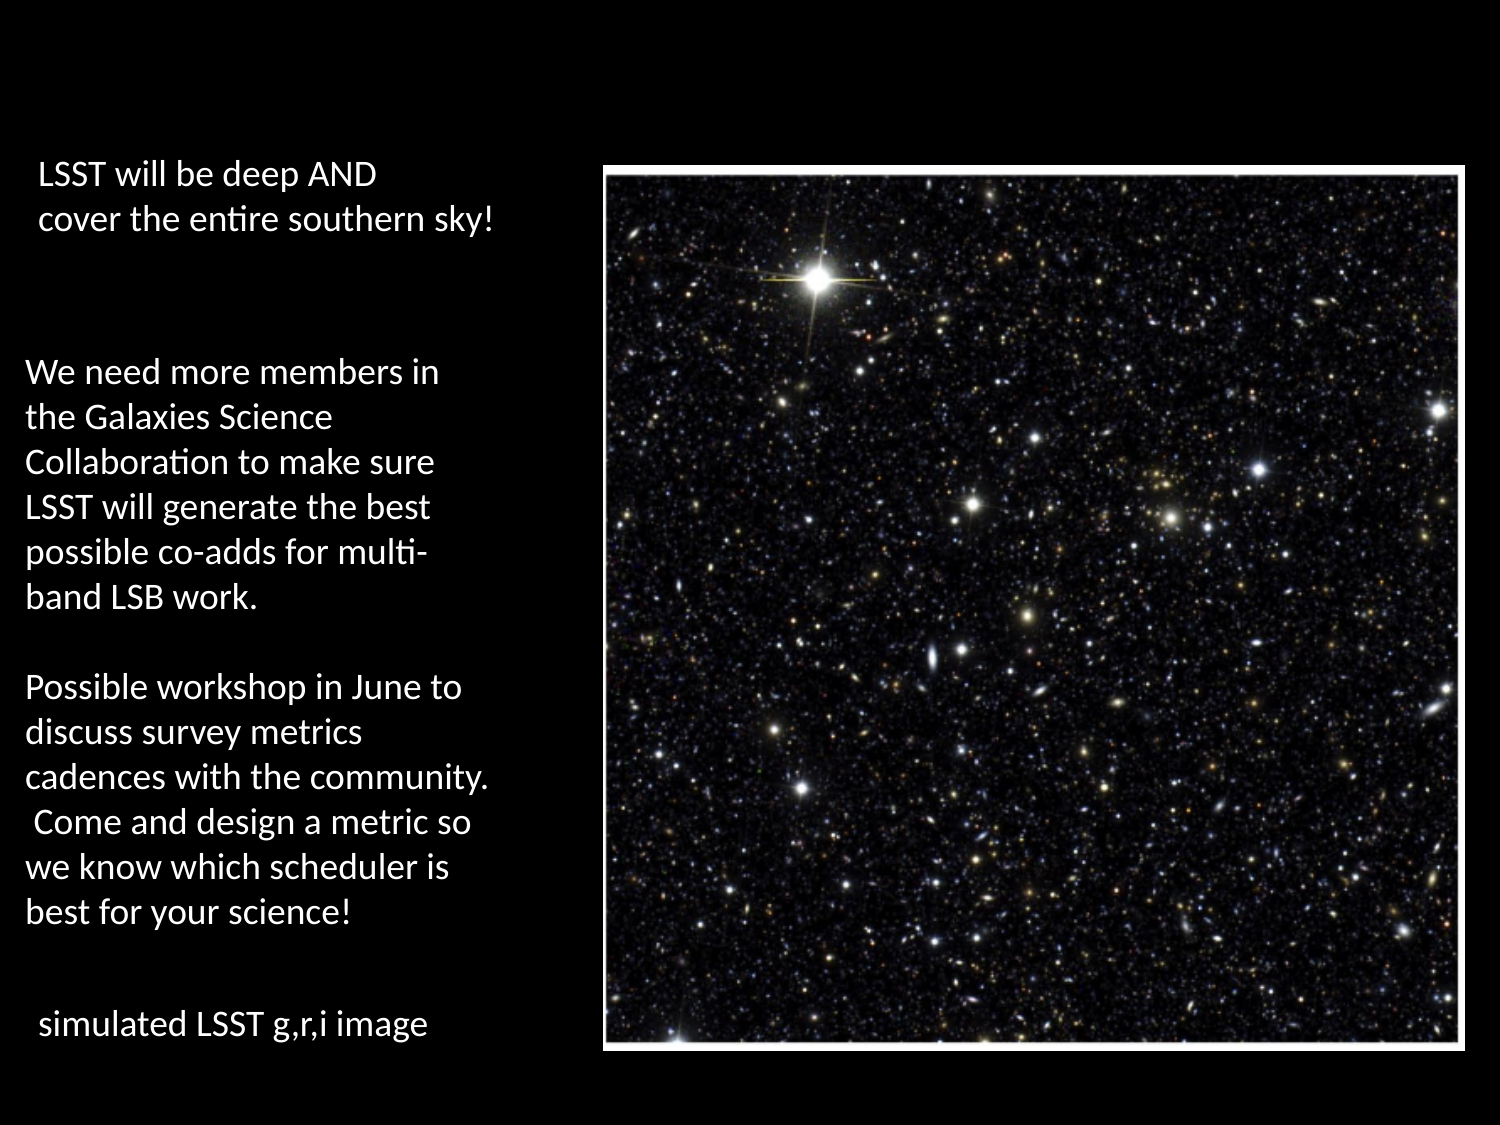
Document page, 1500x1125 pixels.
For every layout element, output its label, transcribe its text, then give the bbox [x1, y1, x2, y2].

text_box simulated LSST g,r,i image [38, 945, 561, 1097]
picture [603, 165, 1466, 1051]
text_box We need more members in the Galaxies Science Collaboration to make sure LSST will generate the best possible co-adds for multi-band LSB work. Possible workshop in June to discuss survey metrics cadences with the community. Come and design a metric so we know which scheduler is best for your science! [10, 339, 512, 940]
text_box LSST will be deep AND cover the entire southern sky! [38, 48, 512, 339]
